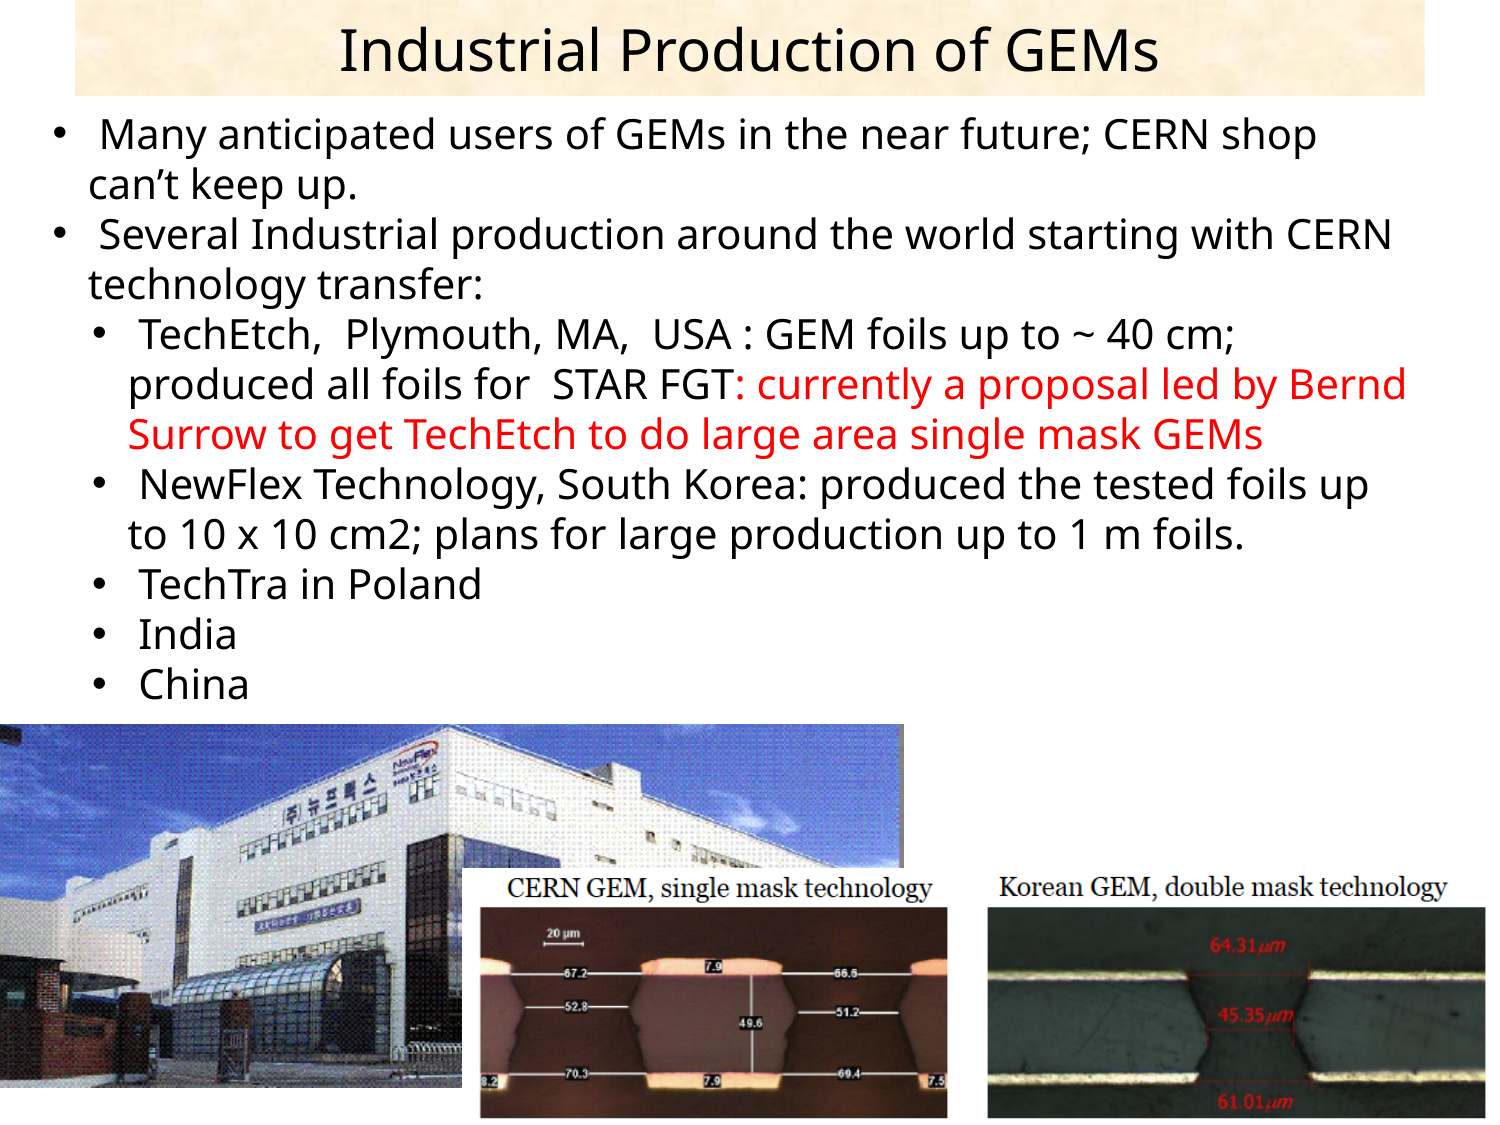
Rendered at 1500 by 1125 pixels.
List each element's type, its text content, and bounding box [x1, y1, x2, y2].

text_box Many anticipated users of GEMs in the near future; CERN shop can’t keep up. Several Industrial production around the world starting with CERN technology transfer: TechEtch, Plymouth, MA, USA : GEM foils up to ~ 40 cm; produced all foils for STAR FGT: currently a proposal led by Bernd Surrow to get TechEtch to do large area single mask GEMs NewFlex Technology, South Korea: produced the tested foils up to 10 x 10 cm2; plans for large production up to 1 m foils. TechTra in Poland India China … [37, 99, 1425, 766]
title Industrial Production of GEMs [74, 0, 1425, 96]
picture [0, 724, 1500, 1125]
